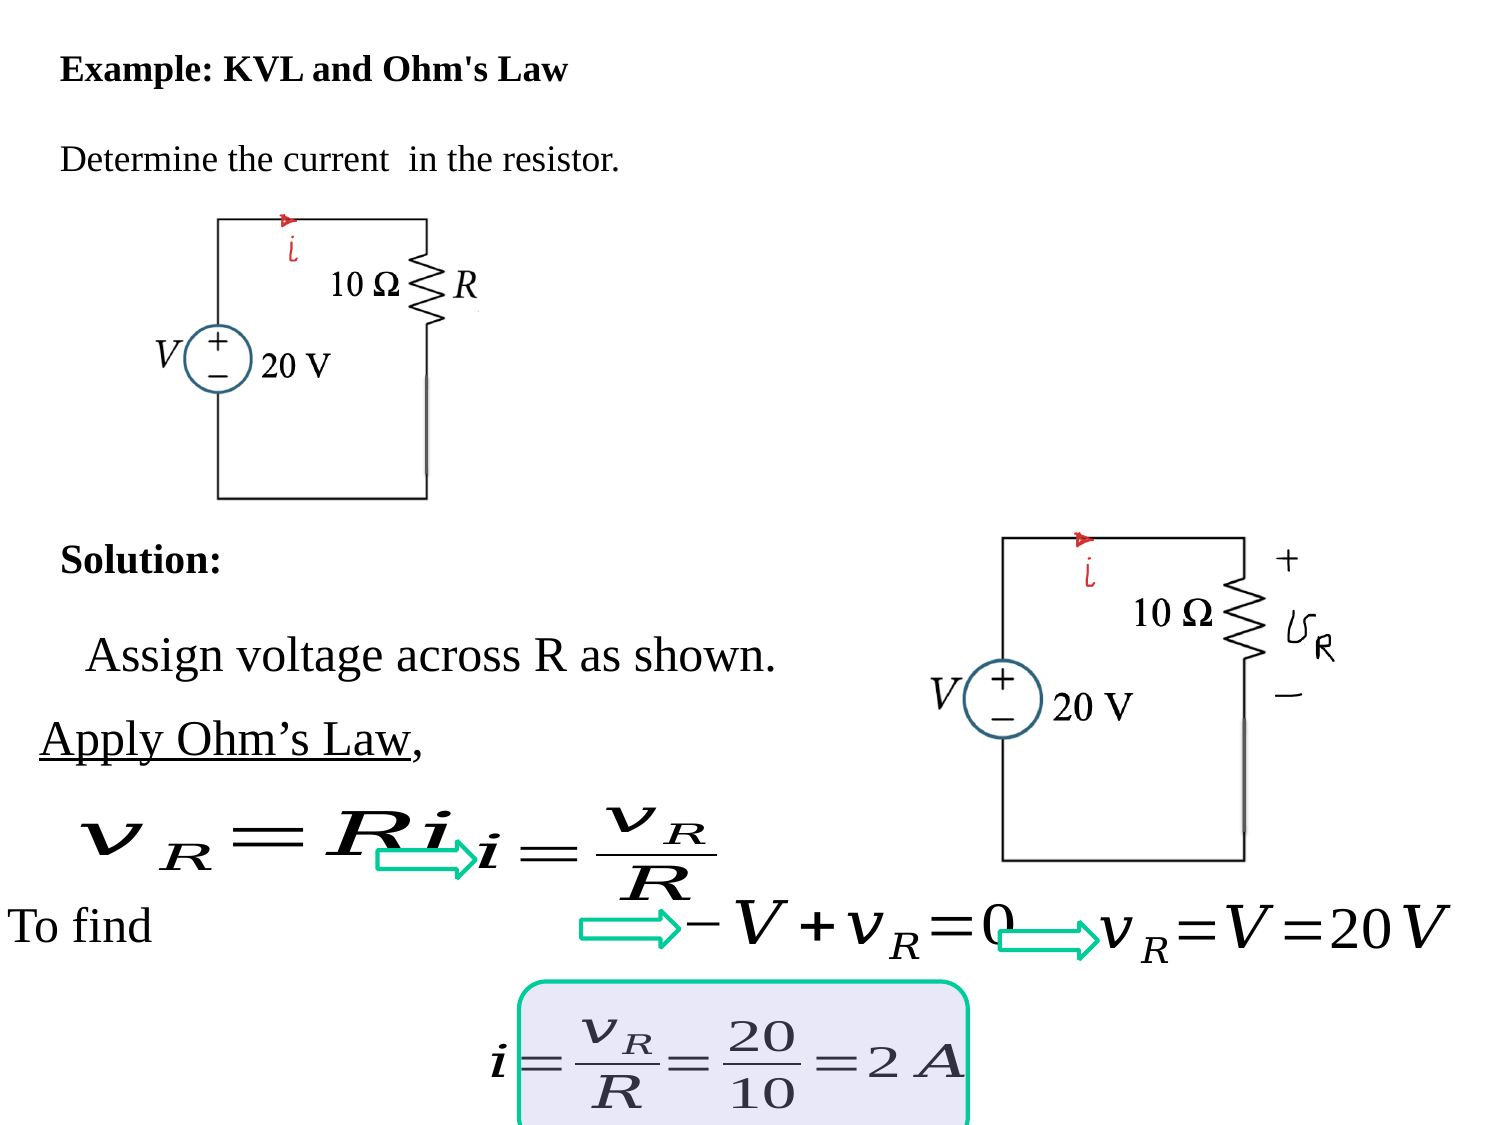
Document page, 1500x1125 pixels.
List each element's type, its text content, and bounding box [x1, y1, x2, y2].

picture [143, 198, 489, 511]
text_box Apply Ohm’s Law, [24, 697, 775, 773]
text_box [518, 981, 968, 1125]
text_box [377, 840, 476, 879]
text_box Solution: [45, 520, 238, 589]
picture [909, 505, 1342, 872]
text_box [581, 910, 680, 949]
text_box [999, 921, 1099, 960]
